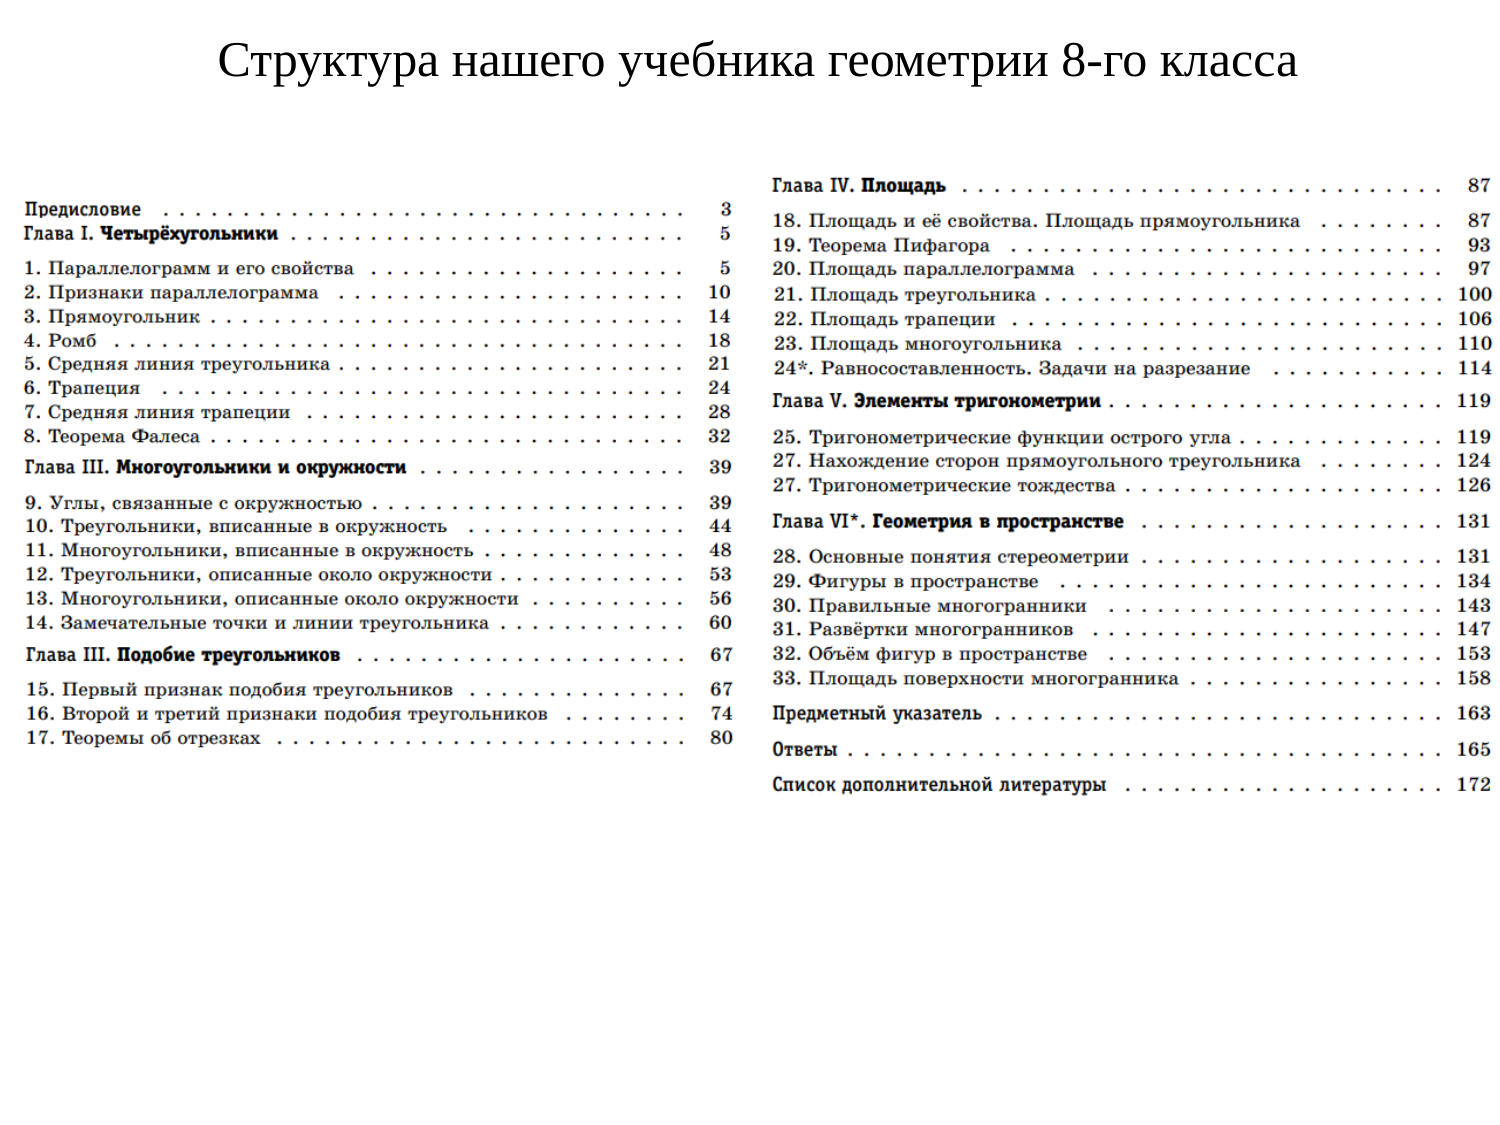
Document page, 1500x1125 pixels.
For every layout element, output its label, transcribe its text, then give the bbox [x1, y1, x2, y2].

picture [17, 196, 737, 752]
text_box Структура нашего учебника геометрии 8-го класса [9, 18, 1500, 94]
picture [763, 172, 1500, 806]
